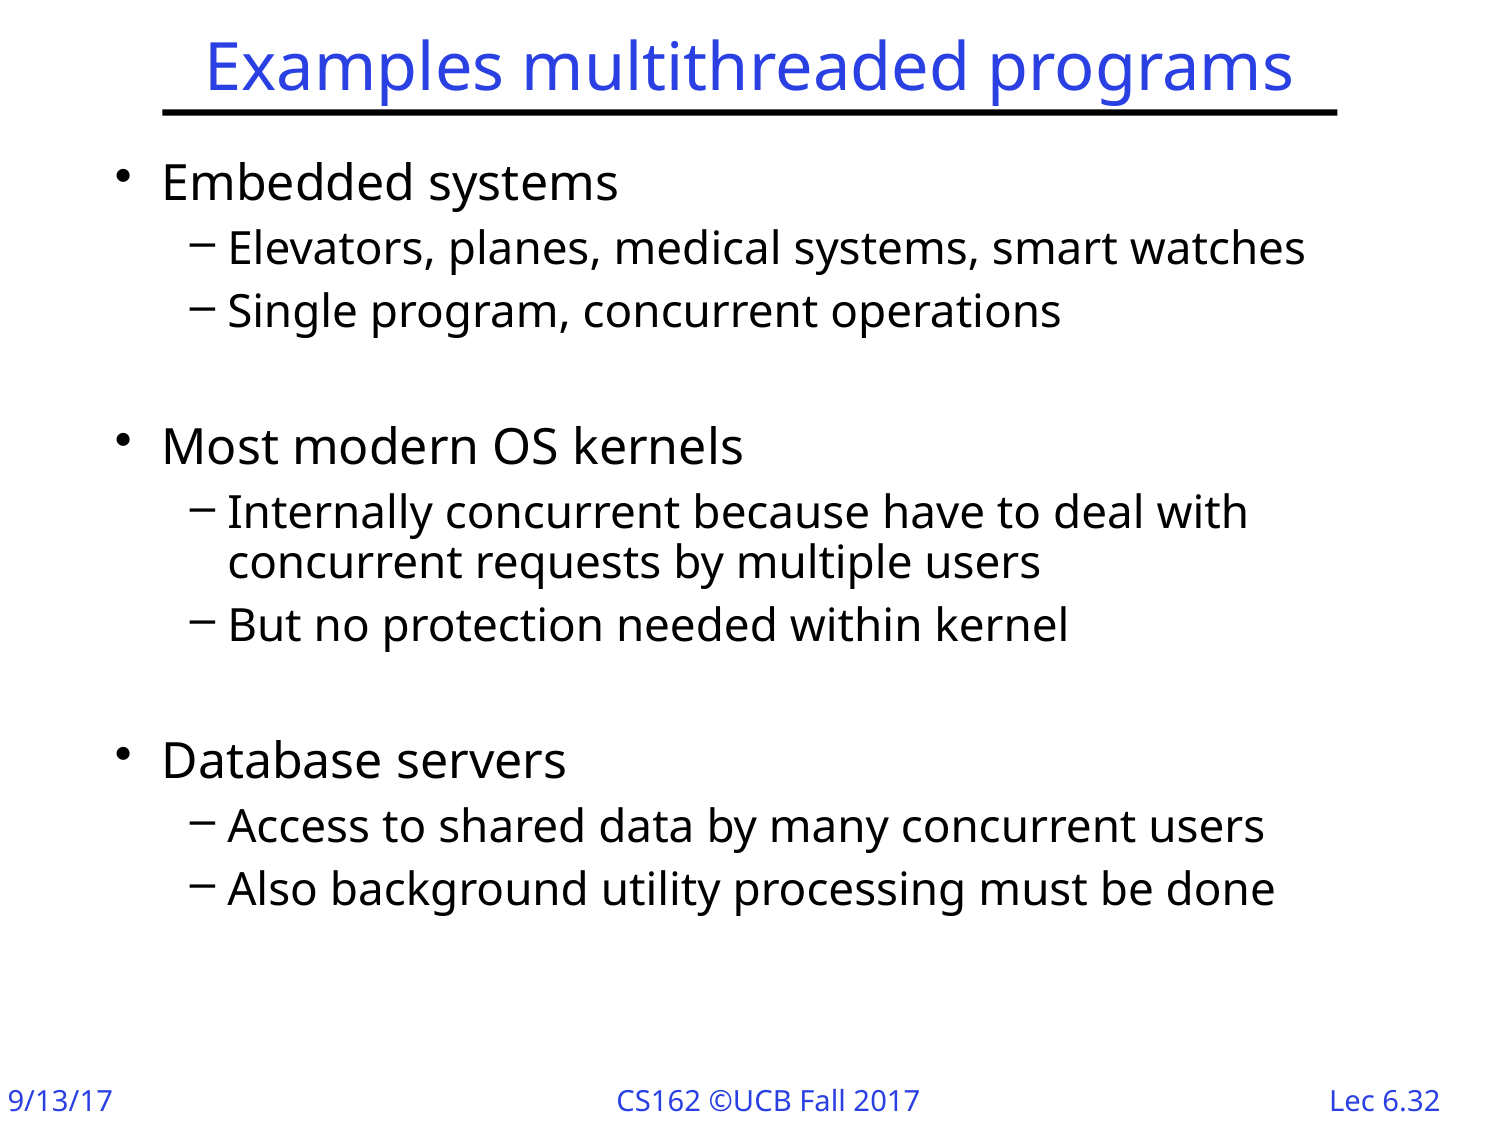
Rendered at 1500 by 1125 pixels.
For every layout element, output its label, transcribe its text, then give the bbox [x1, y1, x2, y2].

list Embedded systems Elevators, planes, medical systems, smart watches Single program, concurrent operations Most modern OS kernels Internally concurrent because have to deal with concurrent requests by multiple users But no protection needed within kernel Database servers Access to shared data by many concurrent users Also background utility processing must be done [99, 149, 1400, 988]
title Examples multithreaded programs [162, 24, 1338, 113]
